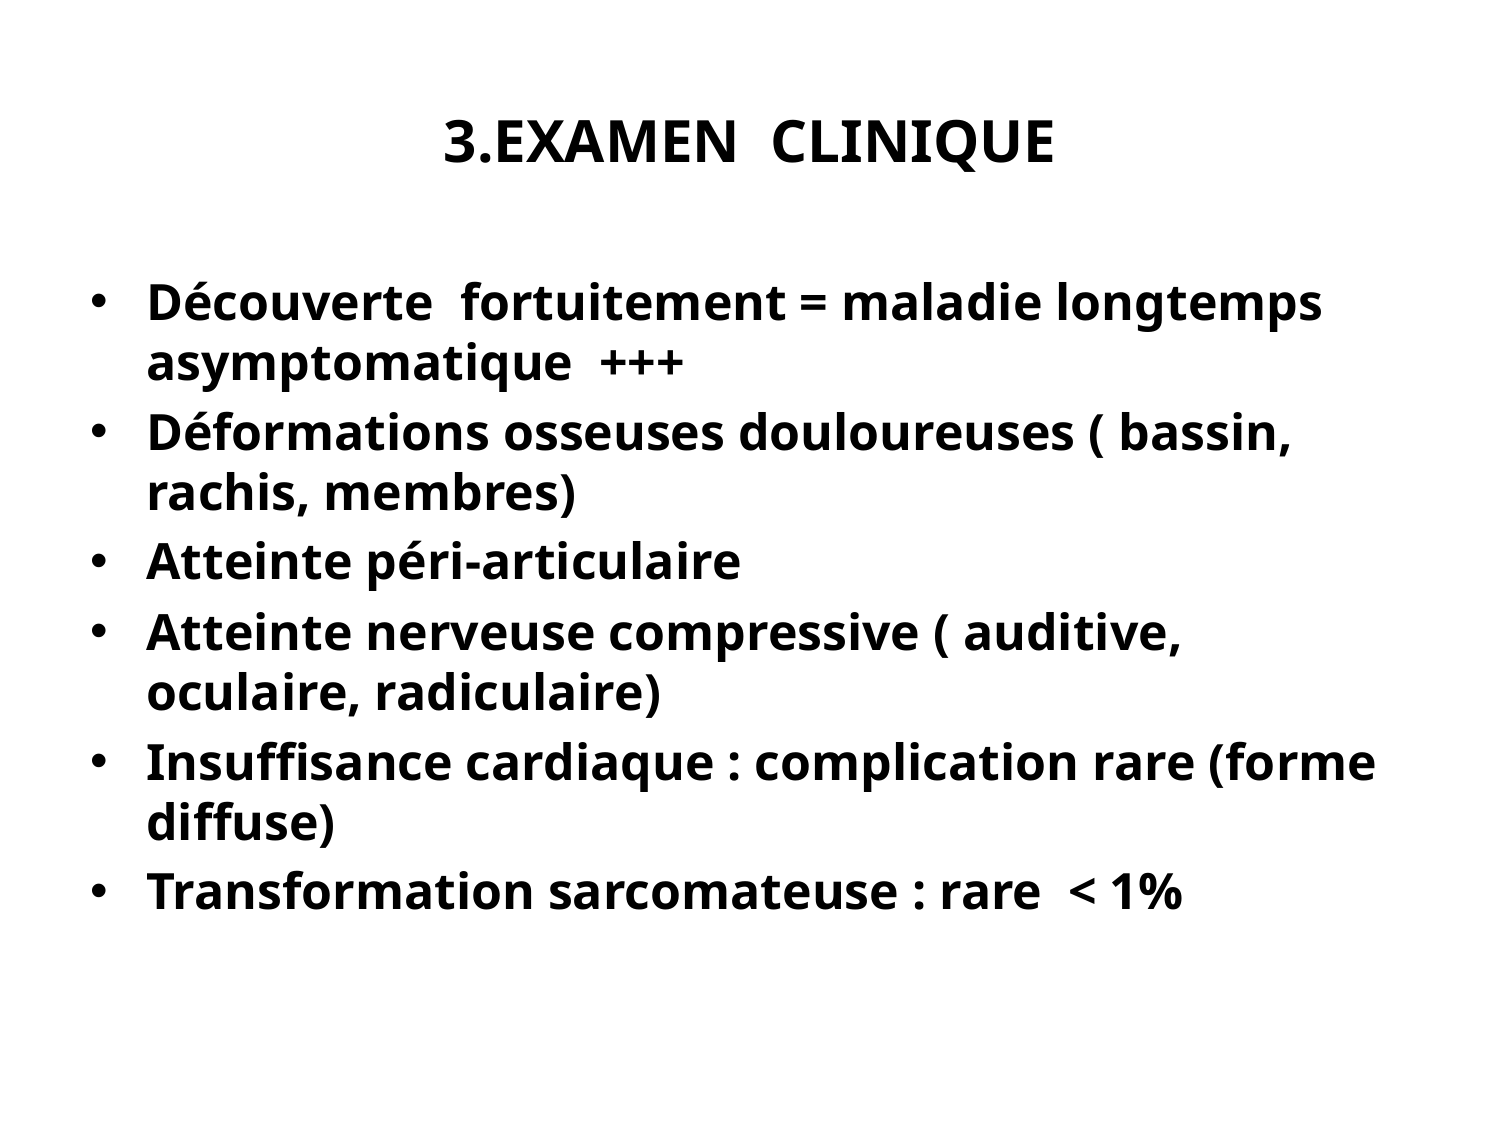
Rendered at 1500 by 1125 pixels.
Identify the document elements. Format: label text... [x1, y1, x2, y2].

title 3.EXAMEN CLINIQUE [75, 45, 1425, 233]
list Découverte fortuitement = maladie longtemps asymptomatique +++ Déformations osseuses douloureuses ( bassin, rachis, membres) Atteinte péri-articulaire Atteinte nerveuse compressive ( auditive, oculaire, radiculaire) Insuffisance cardiaque : complication rare (forme diffuse) Transformation sarcomateuse : rare < 1% [75, 262, 1425, 1005]
